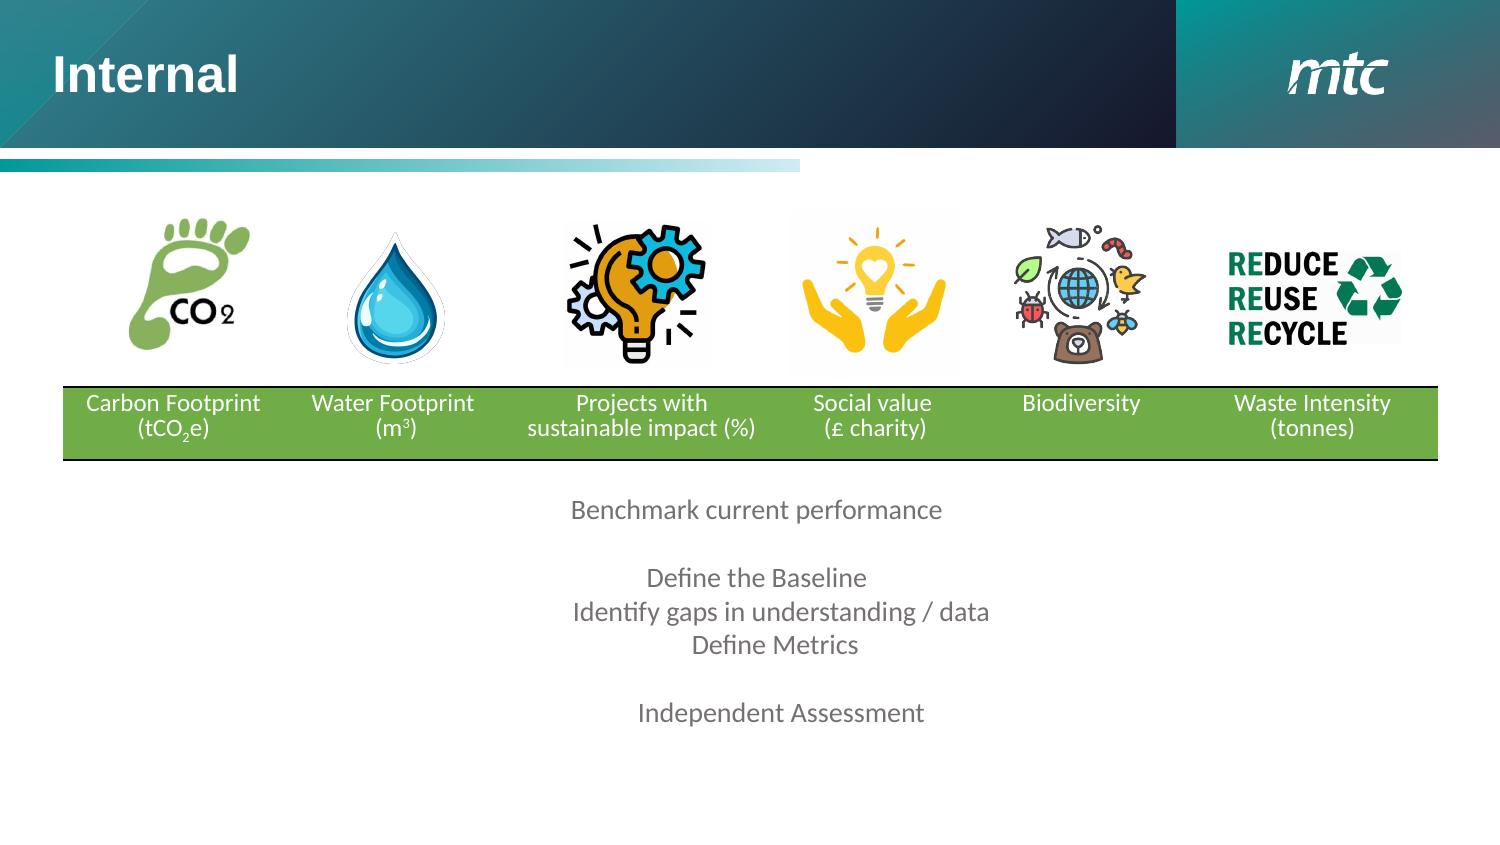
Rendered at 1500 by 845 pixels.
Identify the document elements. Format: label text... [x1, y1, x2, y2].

table_header Water Footprint (m3) [284, 388, 509, 459]
text_box Benchmark current performance Define the Baseline Identify gaps in understanding / data Define Metrics Independent Assessment [367, 484, 1133, 736]
title Internal [37, 0, 1204, 148]
table_header Biodiversity [976, 388, 1188, 459]
table_header Projects with sustainable impact (%) [509, 388, 776, 459]
table_header Waste Intensity (tonnes) [1188, 388, 1438, 459]
picture [1229, 251, 1402, 345]
table_header Social value (£ charity) [776, 388, 976, 459]
text_box [0, 159, 1200, 843]
picture [985, 199, 1175, 390]
picture [1287, 51, 1389, 95]
picture [562, 220, 710, 368]
table_header Carbon Footprint (tCO2e) [63, 388, 284, 459]
picture [123, 209, 253, 363]
picture [347, 232, 445, 364]
picture [789, 209, 960, 380]
